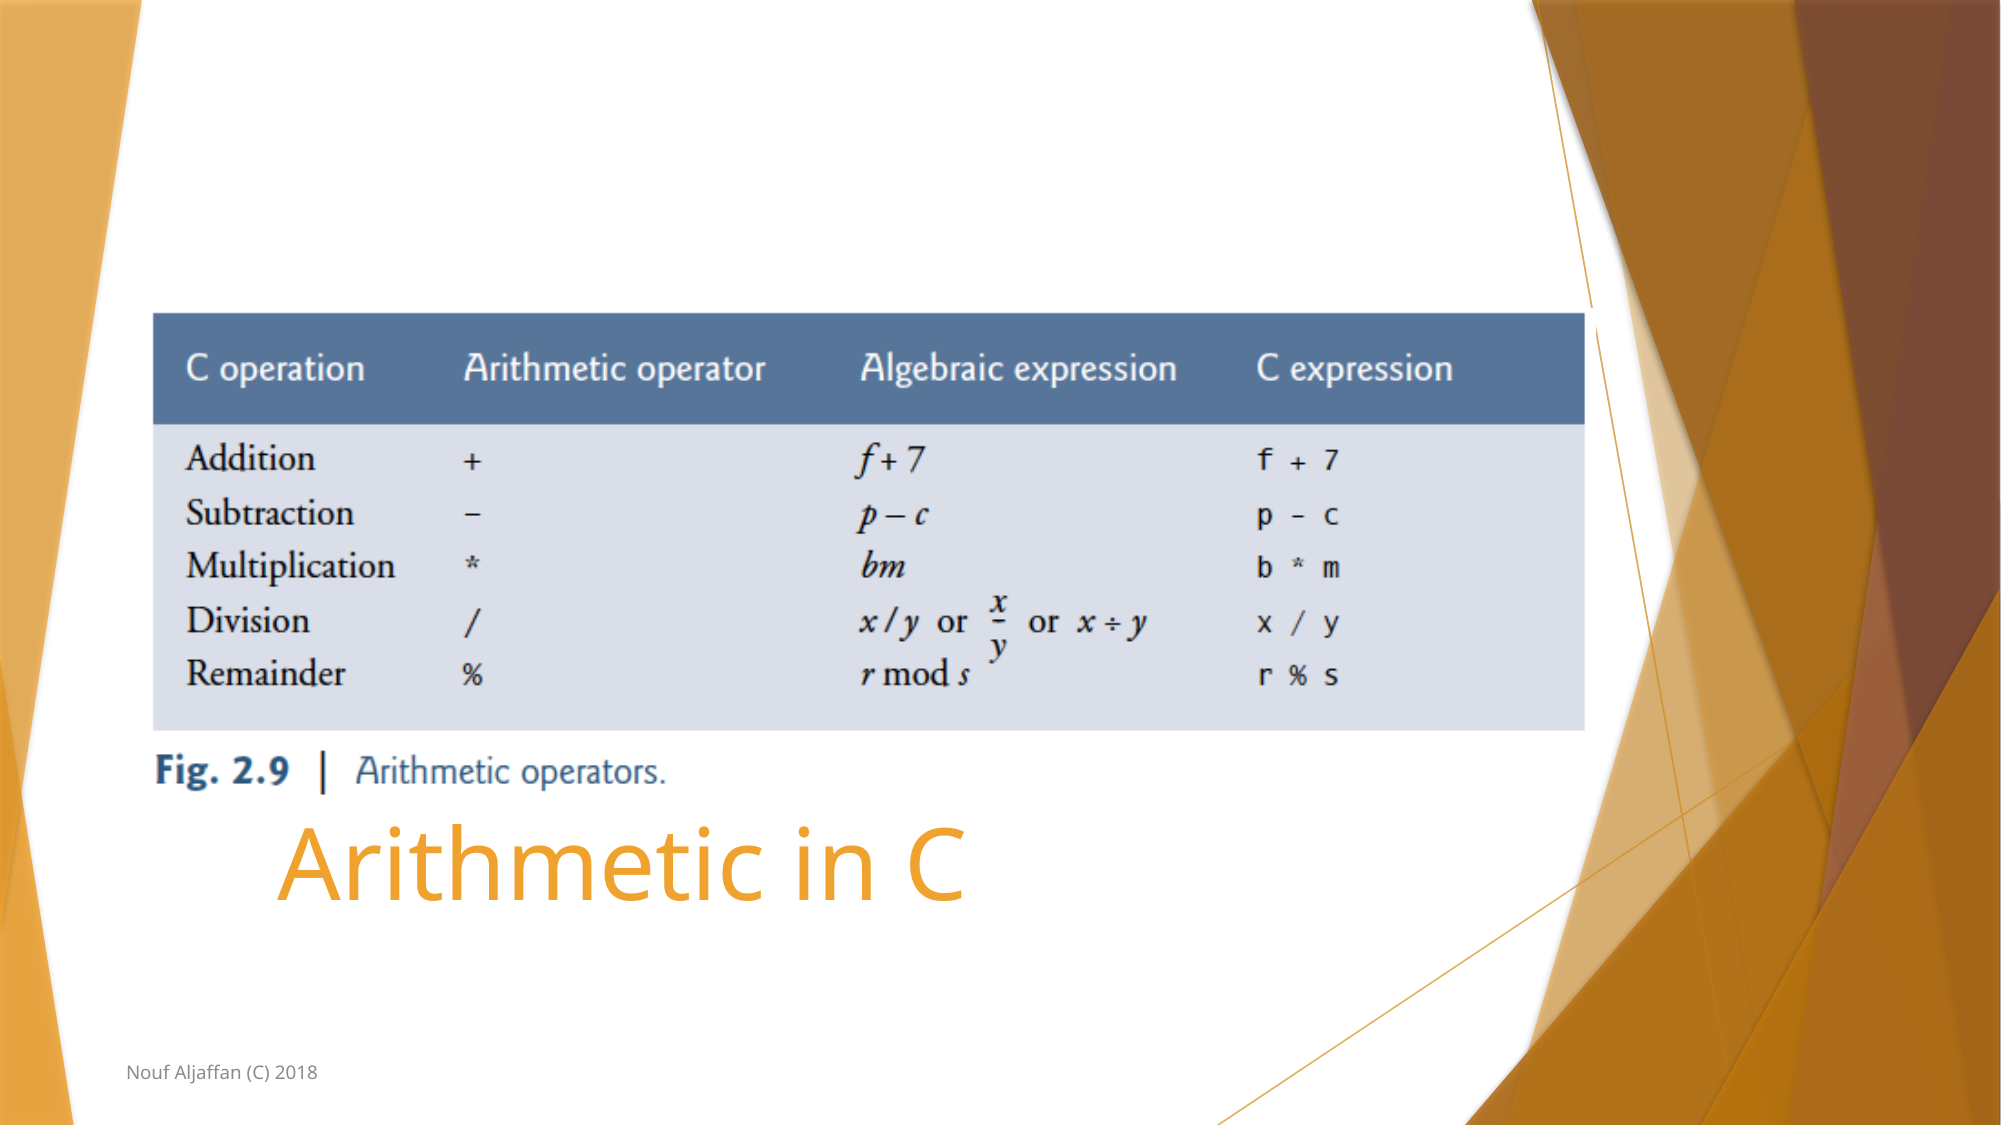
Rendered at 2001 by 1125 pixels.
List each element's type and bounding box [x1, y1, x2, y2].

list [138, 308, 1596, 816]
text_box [0, 0, 2000, 1125]
